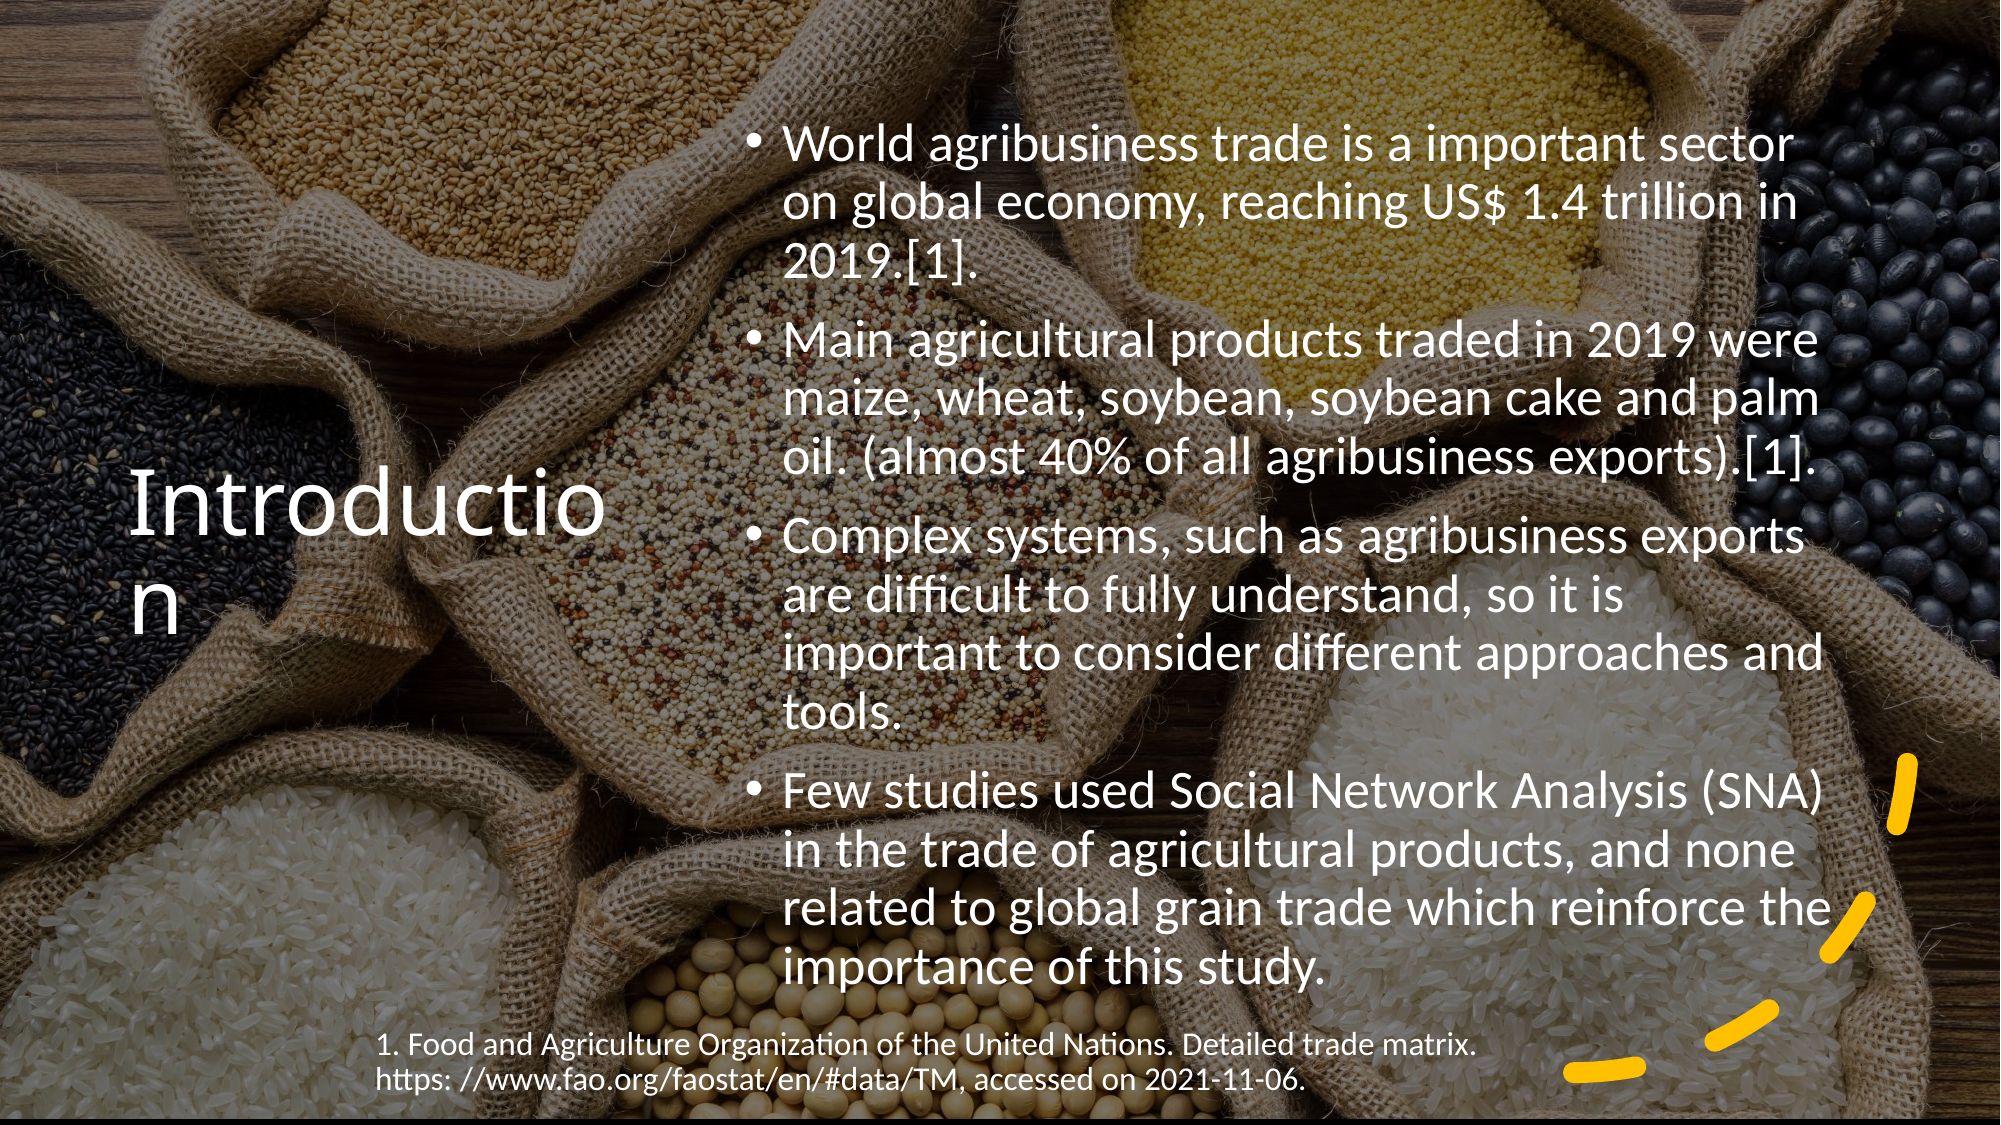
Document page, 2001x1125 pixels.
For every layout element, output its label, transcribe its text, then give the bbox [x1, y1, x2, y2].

text_box 1. Food and Agriculture Organization of the United Nations. Detailed trade matrix. https: //www.fao.org/faostat/en/#data/TM, accessed on 2021-11-06. [360, 1119, 1560, 1125]
text_box [0, 1119, 360, 1125]
text_box [1560, 1119, 2000, 1125]
picture [0, 0, 2000, 1119]
